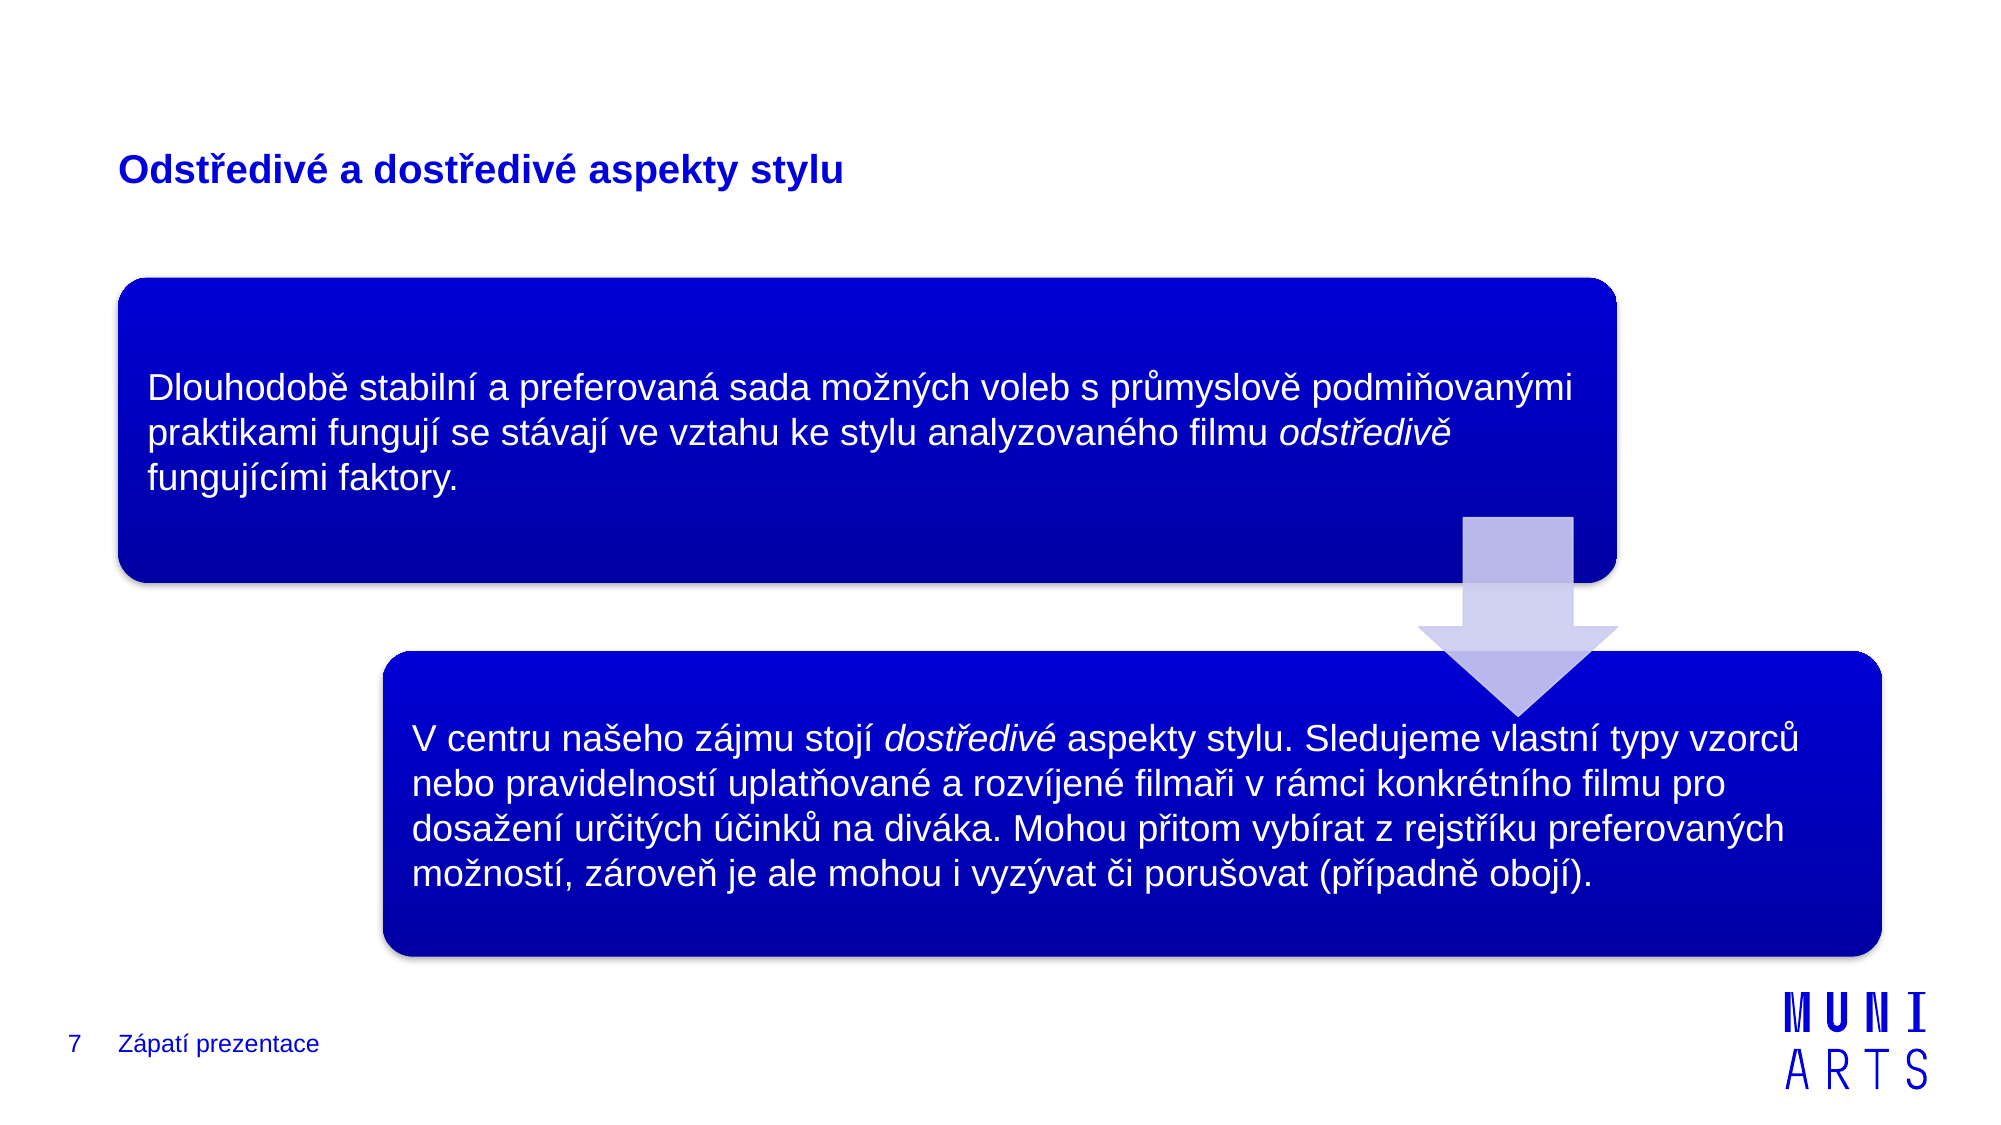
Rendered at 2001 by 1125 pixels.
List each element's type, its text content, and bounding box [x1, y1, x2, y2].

title Odstředivé a dostředivé aspekty stylu [118, 118, 1883, 193]
footer Zápatí prezentace [118, 1021, 1418, 1063]
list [117, 277, 1883, 957]
slide_number 7 [67, 1021, 110, 1063]
